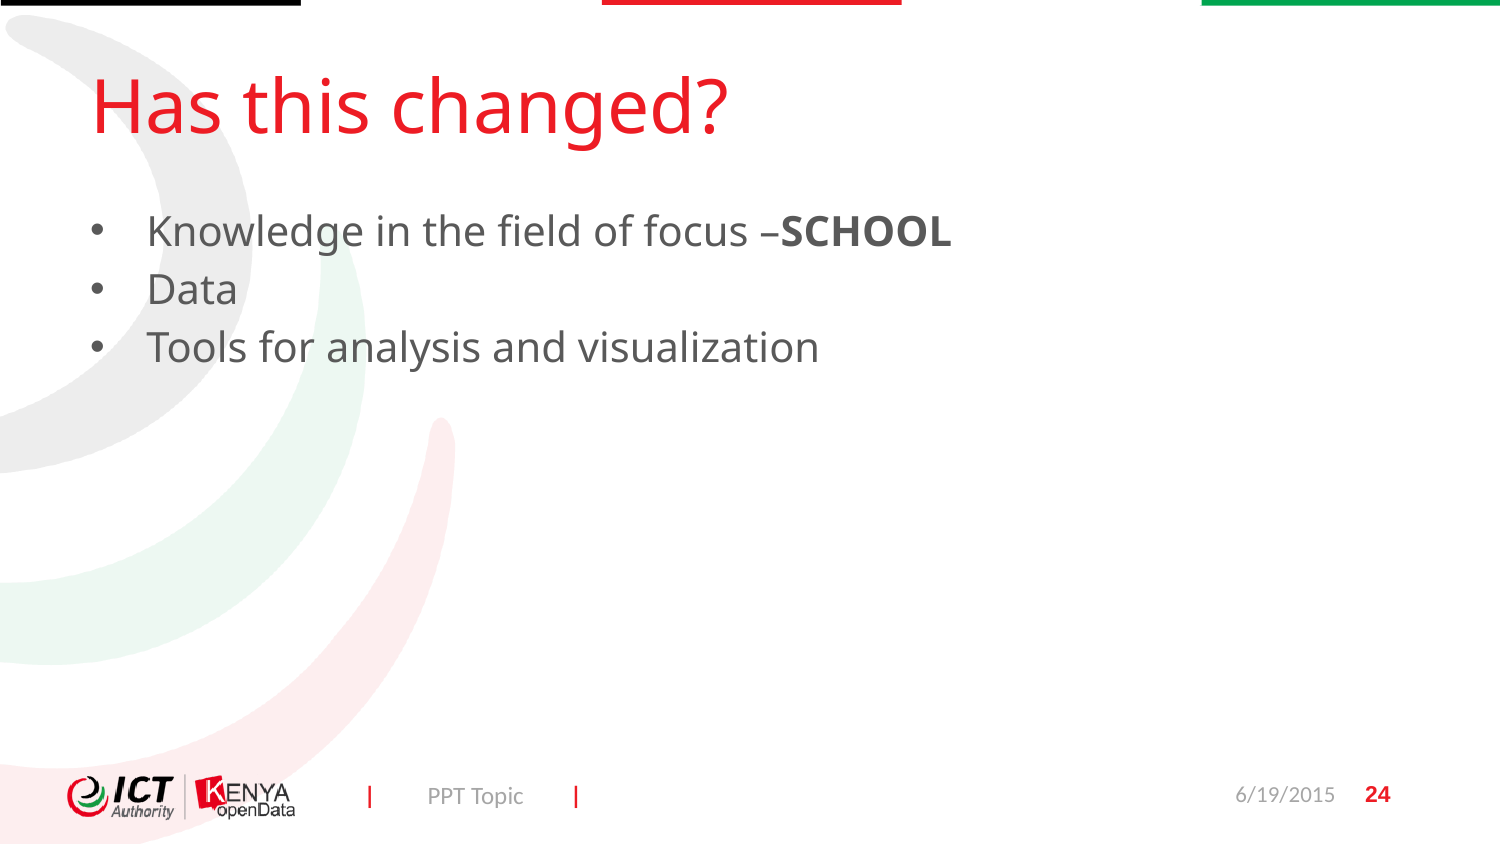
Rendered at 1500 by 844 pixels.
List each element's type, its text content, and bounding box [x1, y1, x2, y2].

picture [0, 15, 463, 844]
list Knowledge in the field of focus –SCHOOL Data Tools for analysis and visualization [75, 196, 1425, 754]
title Has this changed? [75, 33, 1263, 175]
